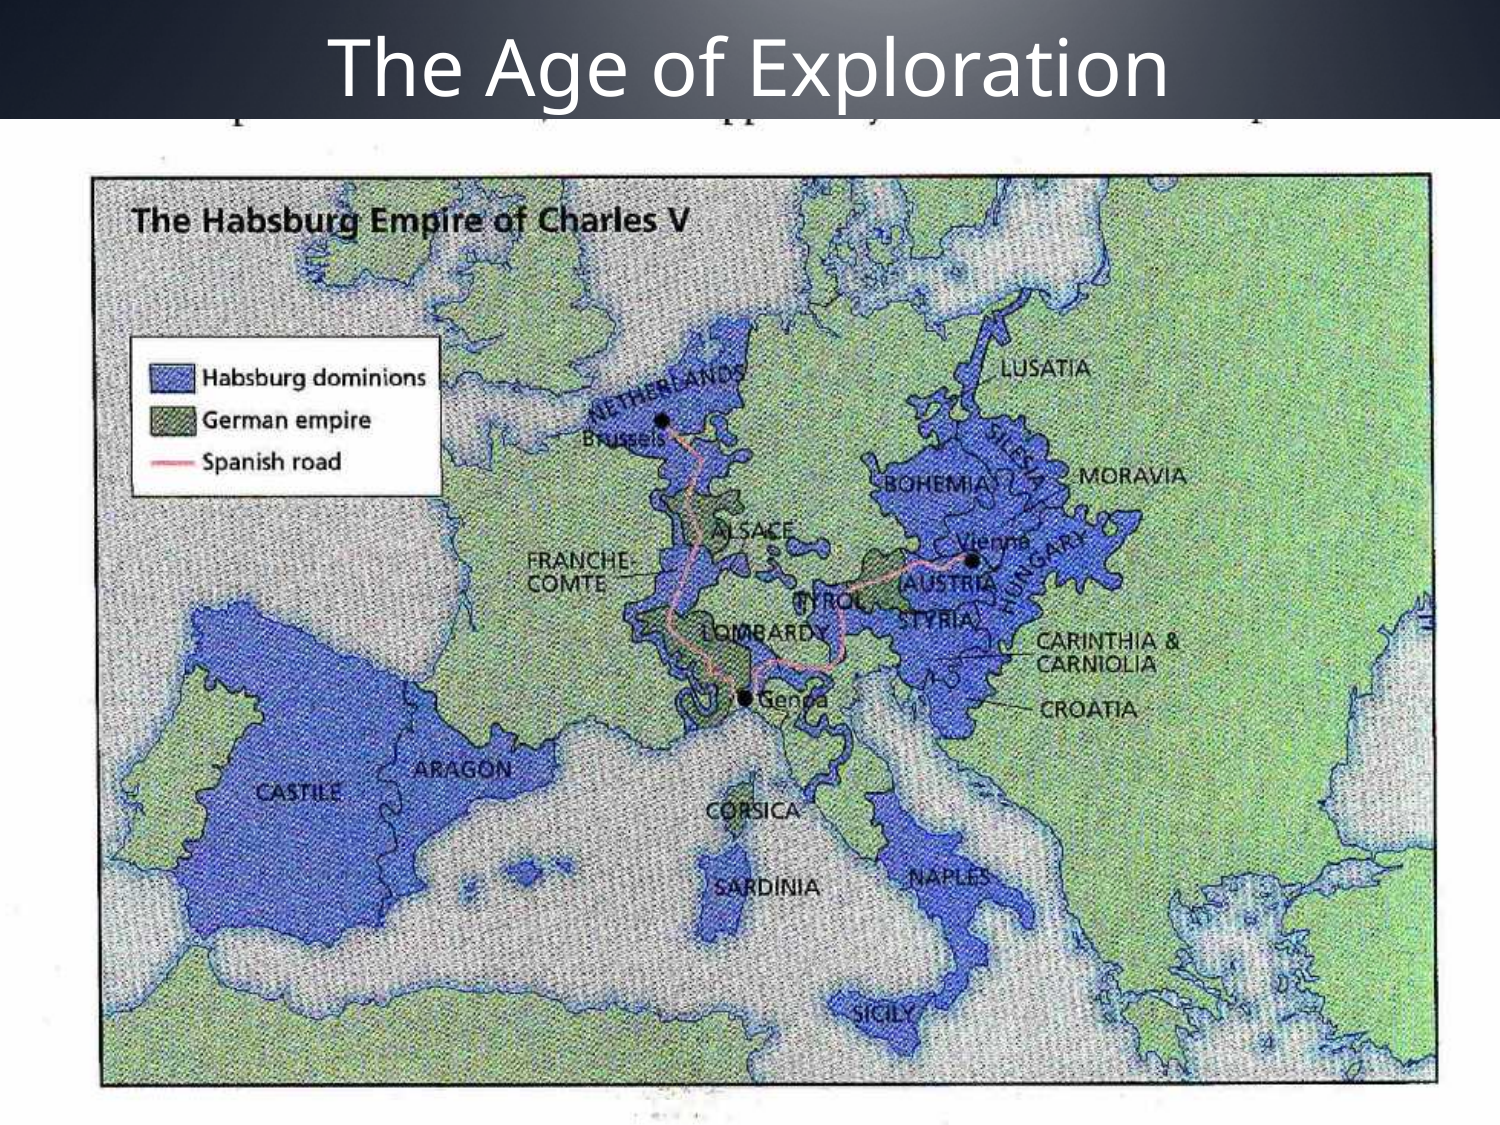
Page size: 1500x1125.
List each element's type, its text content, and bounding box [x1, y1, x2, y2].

picture [0, 117, 1500, 1125]
title The Age of Exploration [105, 17, 1394, 117]
